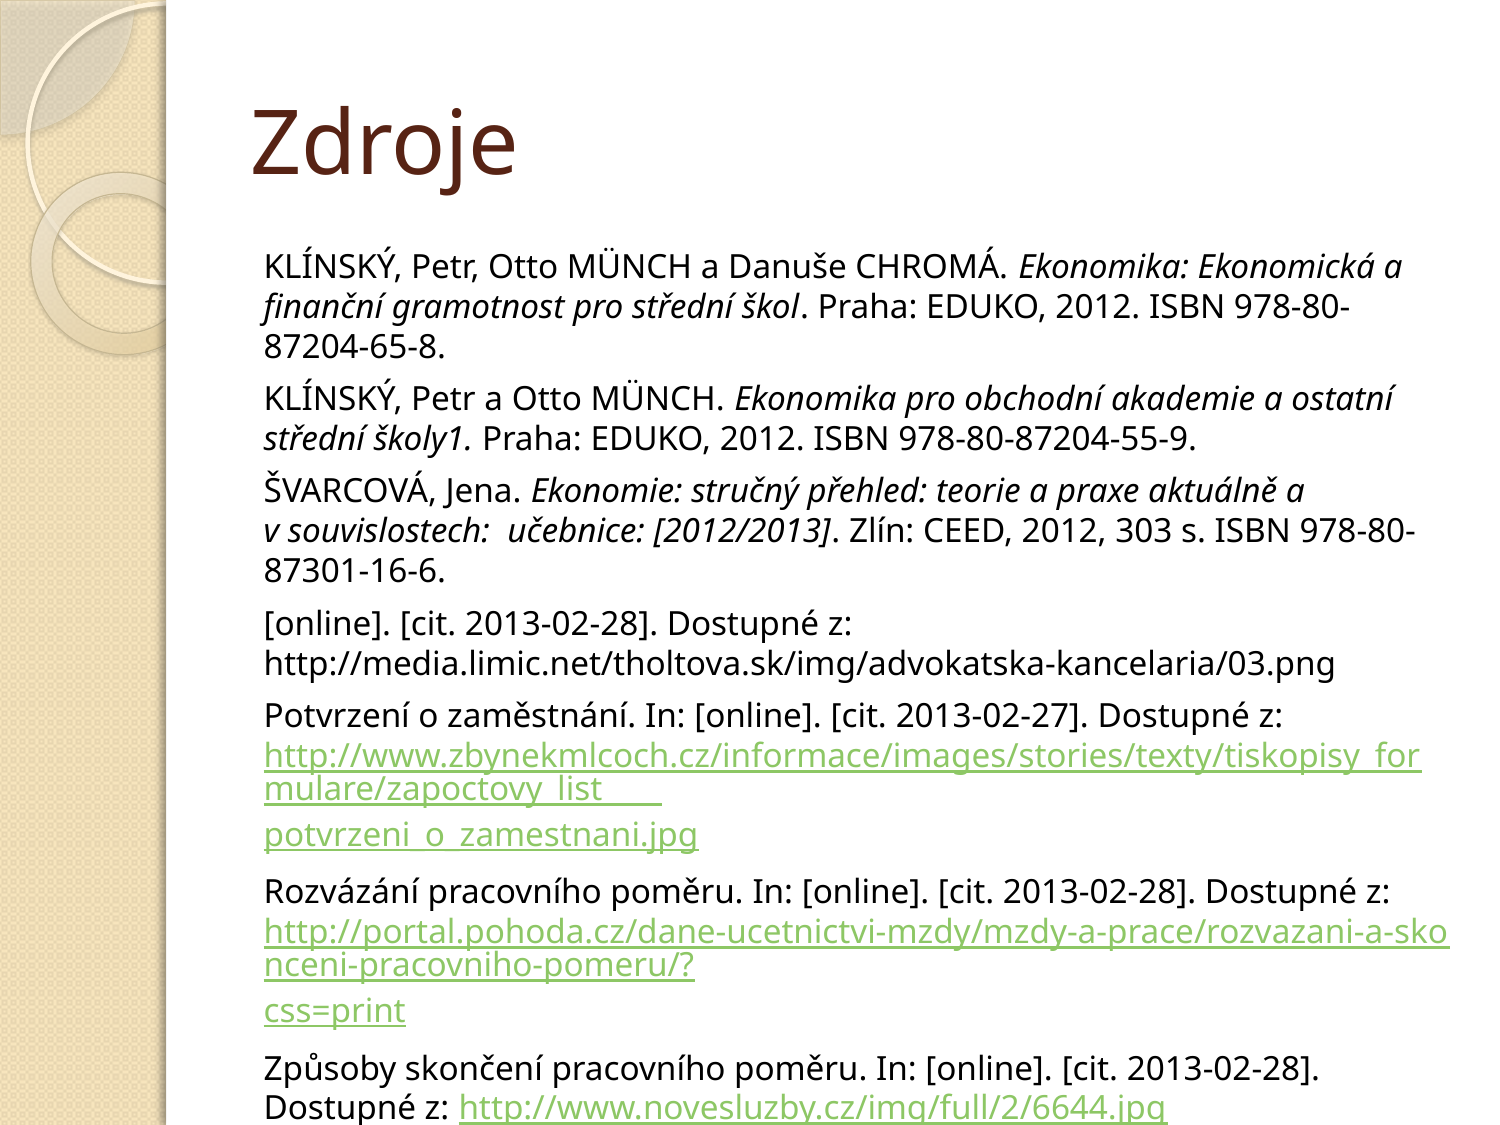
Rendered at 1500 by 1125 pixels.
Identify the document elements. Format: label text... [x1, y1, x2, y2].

list KLÍNSKÝ, Petr, Otto MÜNCH a Danuše CHROMÁ. Ekonomika: Ekonomická a finanční gramotnost pro střední škol. Praha: EDUKO, 2012. ISBN 978-80-87204-65-8. KLÍNSKÝ, Petr a Otto MÜNCH. Ekonomika pro obchodní akademie a ostatní střední školy1. Praha: EDUKO, 2012. ISBN 978-80-87204-55-9. ŠVARCOVÁ, Jena. Ekonomie: stručný přehled: teorie a praxe aktuálně a v souvislostech: učebnice: [2012/2013]. Zlín: CEED, 2012, 303 s. ISBN 978-80-87301-16-6. [online]. [cit. 2013-02-28]. Dostupné z: http://media.limic.net/tholtova.sk/img/advokatska-kancelaria/03.png Potvrzení o zaměstnání. In: [online]. [cit. 2013-02-27]. Dostupné z: http://www.zbynekmlcoch.cz/informace/images/stories/texty/tiskopisy_formulare/zapoctovy_list____potvrzeni_o_zamestnani.jpg Rozvázání pracovního poměru. In: [online]. [cit. 2013-02-28]. Dostupné z: http://portal.pohoda.cz/dane-ucetnictvi-mzdy/mzdy-a-prace/rozvazani-a-skonceni-pracovniho-pomeru/?css=print Způsoby skončení pracovního poměru. In: [online]. [cit. 2013-02-28]. Dostupné z: http://www.novesluzby.cz/img/full/2/6644.jpg [235, 237, 1466, 1025]
title Zdroje [235, 45, 1466, 233]
